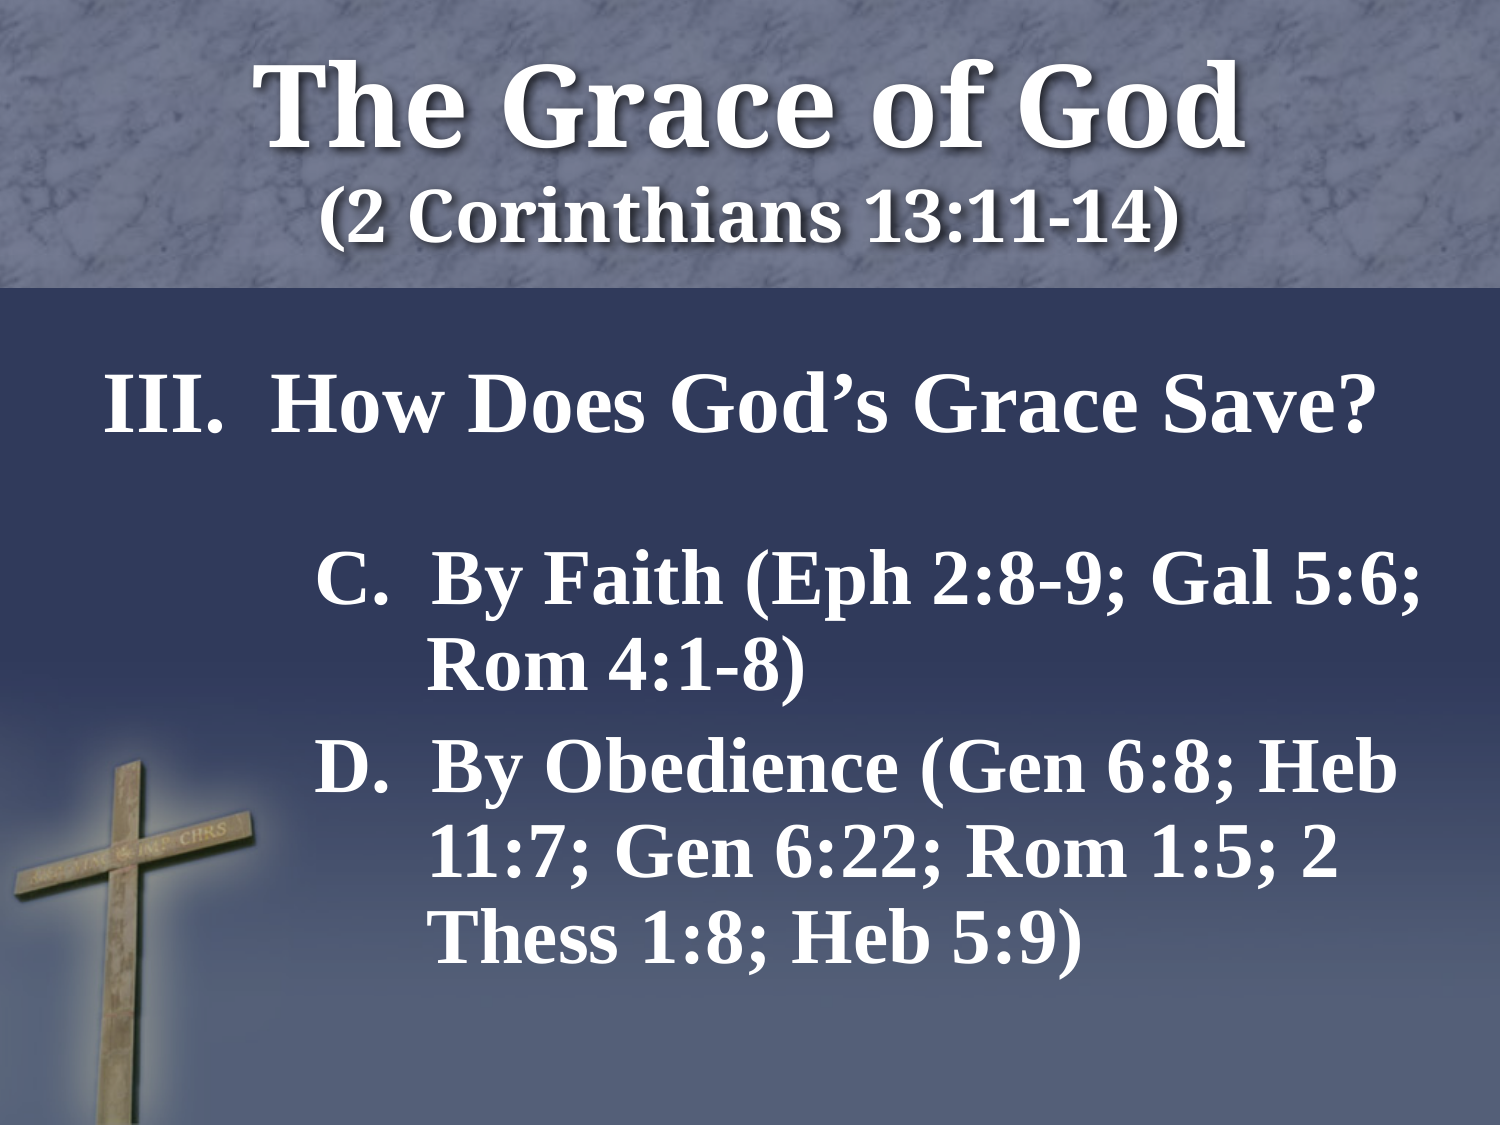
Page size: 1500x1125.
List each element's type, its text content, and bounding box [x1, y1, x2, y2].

text_box [0, 288, 1500, 1125]
subtitle III. How Does God’s Grace Save? [87, 337, 1438, 488]
text_box C. By Faith (Eph 2:8-9; Gal 5:6; Rom 4:1-8) D. By Obedience (Gen 6:8; Heb 11:7; Gen 6:22; Rom 1:5; 2 Thess 1:8; Heb 5:9) [300, 525, 1463, 1013]
title The Grace of God (2 Corinthians 13:11-14) [112, 24, 1388, 266]
text_box [0, 0, 1500, 288]
